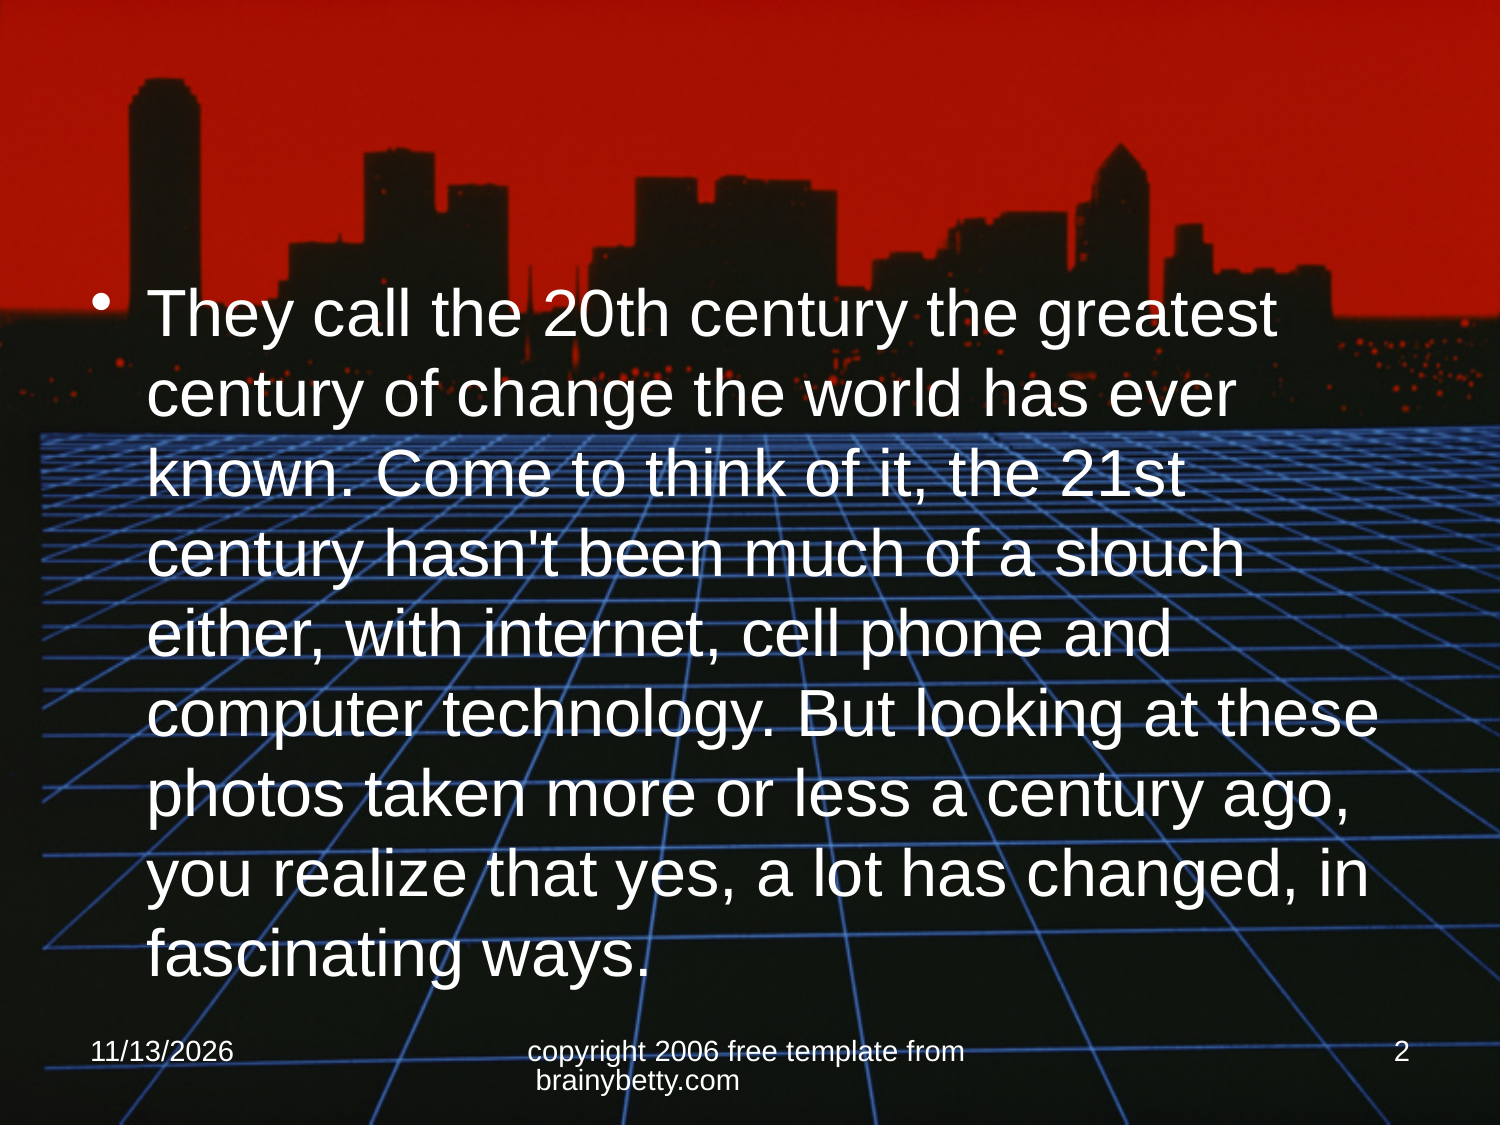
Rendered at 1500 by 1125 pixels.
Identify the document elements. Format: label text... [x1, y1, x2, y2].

footer copyright 2006 free template from brainybetty.com [512, 1024, 988, 1103]
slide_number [75, 1024, 425, 1103]
slide_number 2 [1074, 1024, 1425, 1103]
list They call the 20th century the greatest century of change the world has ever known. Come to think of it, the 21st century hasn't been much of a slouch either, with internet, cell phone and computer technology. But looking at these photos taken more or less a century ago, you realize that yes, a lot has changed, in fascinating ways. [75, 262, 1425, 1005]
picture [0, 0, 1500, 1125]
